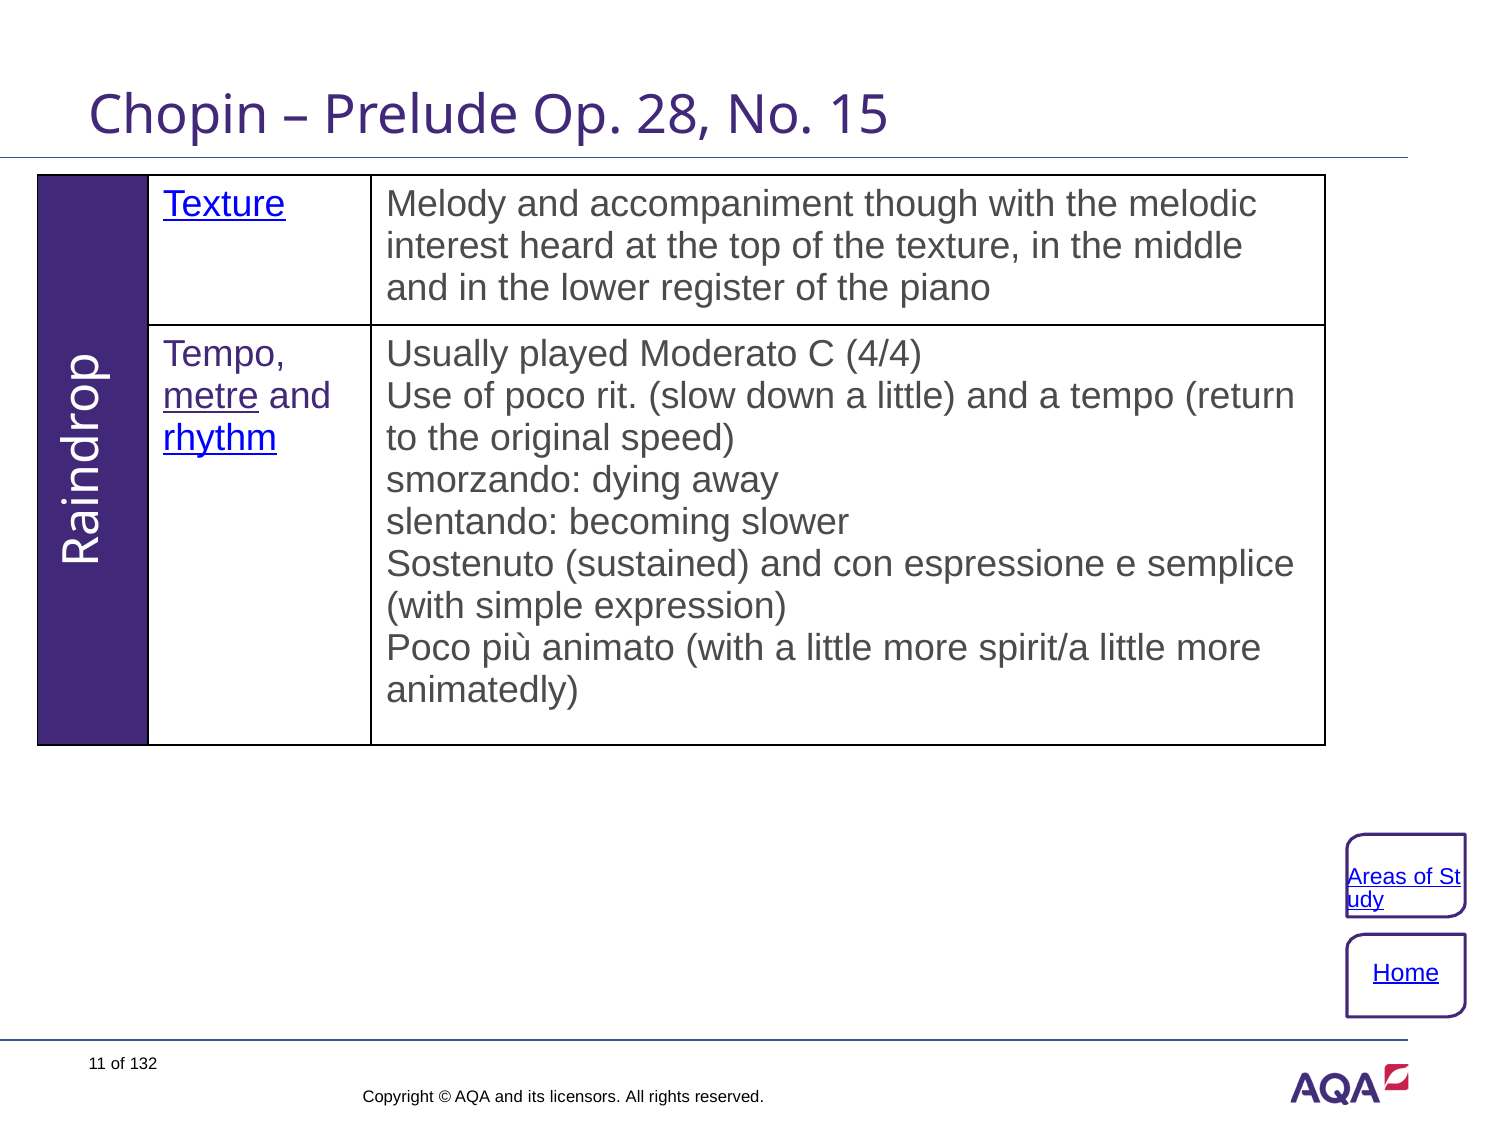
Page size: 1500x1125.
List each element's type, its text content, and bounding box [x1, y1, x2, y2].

table_cell Usually played Moderato C (4/4) Use of poco rit. (slow down a little) and a tempo (return to the original speed) smorzando: dying away slentando: becoming slower Sostenuto (sustained) and con espressione e semplice (with simple expression) Poco più animato (with a little more spirit/a little more animatedly) [372, 326, 1324, 744]
table_header Raindrop [38, 176, 147, 744]
text_box Areas of Study [1347, 834, 1466, 917]
text_box Home [1370, 956, 1442, 986]
picture [1290, 1064, 1409, 1105]
table_cell Tempo, metre and rhythm [149, 326, 370, 744]
slide_number 11 of 132 [84, 1052, 176, 1125]
table_header Melody and accompaniment though with the melodic interest heard at the top of the texture, in the middle and in the lower register of the piano [372, 176, 1324, 324]
footer Copyright © AQA and its licensors. All rights reserved. [360, 1085, 766, 1125]
table_header Texture [149, 176, 370, 324]
text_box [1347, 934, 1466, 1017]
title Chopin – Prelude Op. 28, No. 15 [86, 79, 1414, 267]
